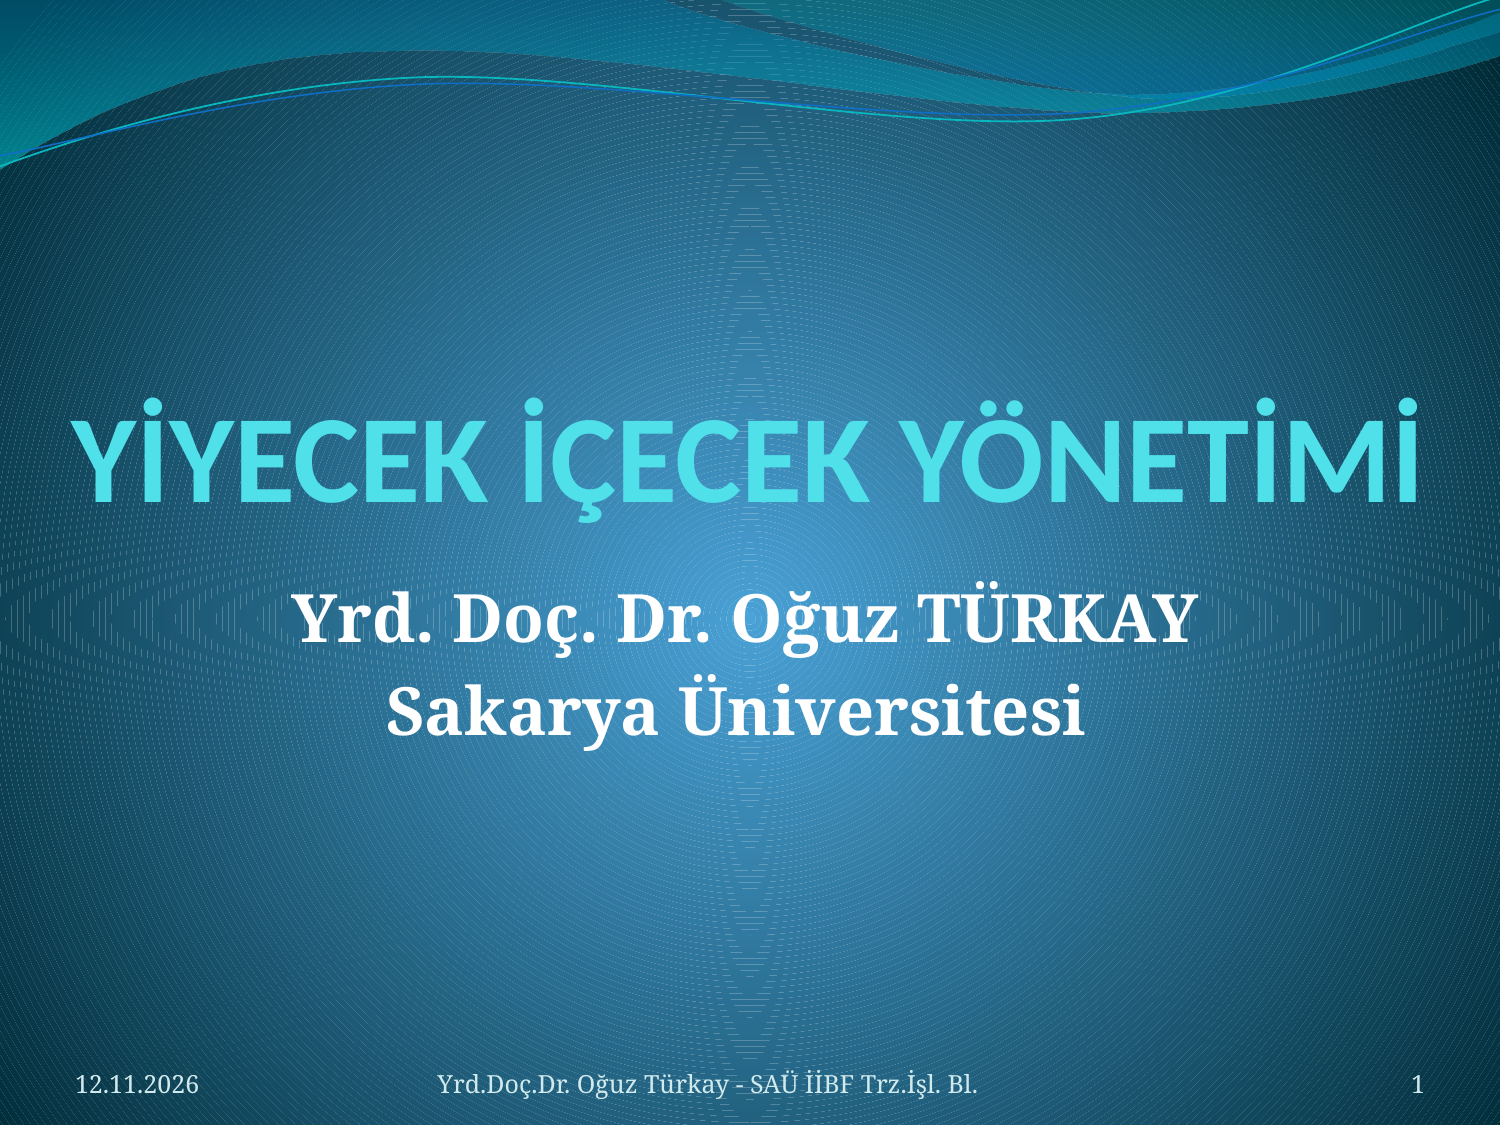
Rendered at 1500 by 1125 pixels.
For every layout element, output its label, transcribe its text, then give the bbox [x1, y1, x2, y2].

subtitle Yrd. Doç. Dr. Oğuz TÜRKAY Sakarya Üniversitesi [106, 567, 1395, 856]
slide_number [75, 1042, 425, 1103]
slide_number 1 [1299, 1042, 1425, 1103]
footer Yrd.Doç.Dr. Oğuz Türkay - SAÜ İİBF Trz.İşl. Bl. [437, 1042, 988, 1103]
title YİYECEK İÇECEK YÖNETİMİ [35, 227, 1465, 528]
